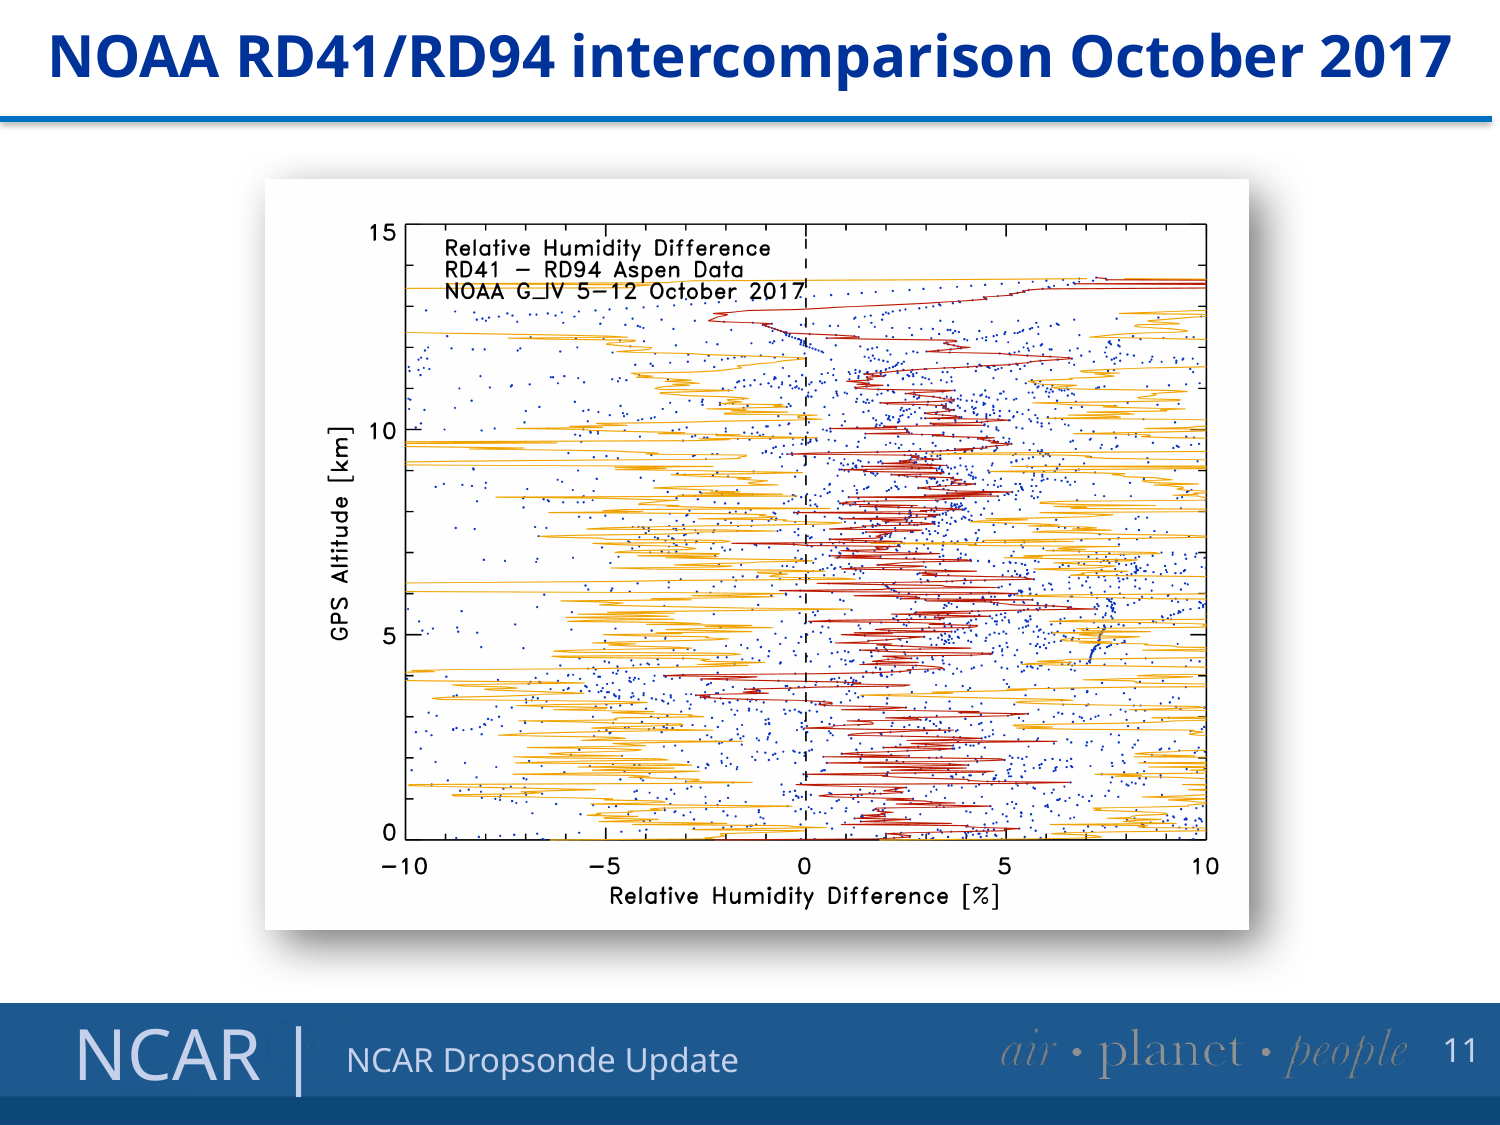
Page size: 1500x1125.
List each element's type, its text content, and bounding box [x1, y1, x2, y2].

picture [0, 1003, 1500, 1125]
slide_number 11 [1157, 1022, 1496, 1083]
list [265, 179, 1249, 930]
title NOAA RD41/RD94 intercomparison October 2017 [0, 0, 1500, 109]
